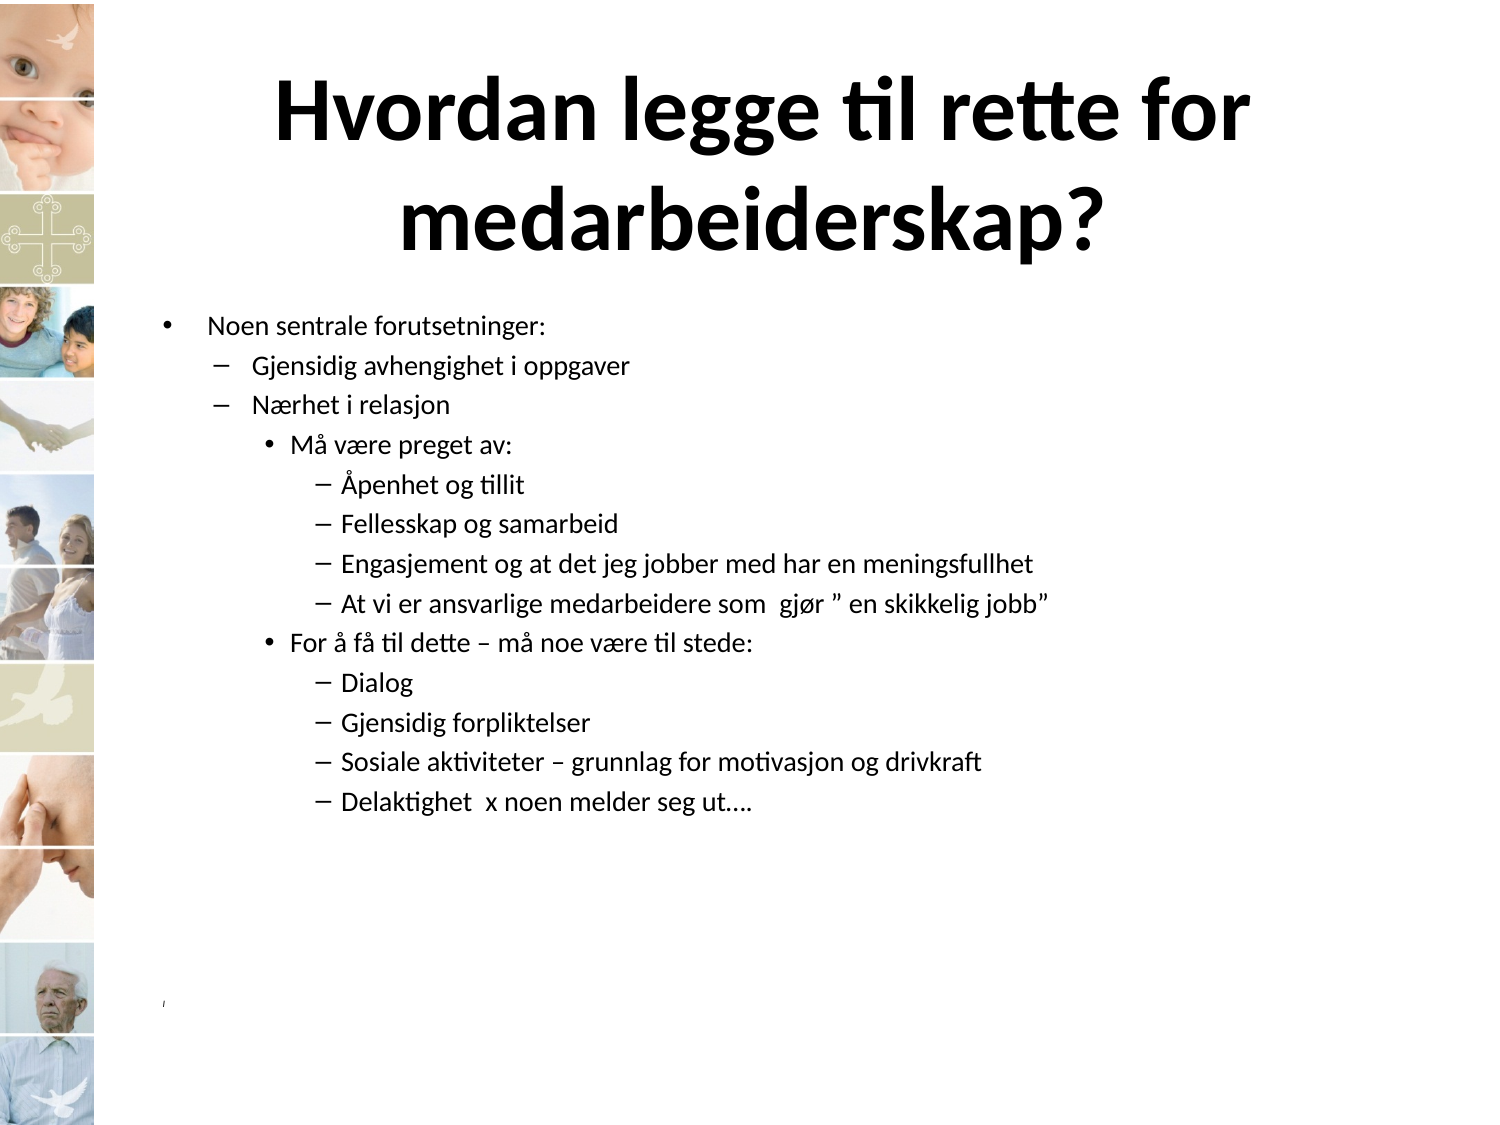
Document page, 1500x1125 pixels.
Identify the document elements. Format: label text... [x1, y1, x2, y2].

picture [0, 4, 94, 1125]
list Noen sentrale forutsetninger: Gjensidig avhengighet i oppgaver Nærhet i relasjon Må være preget av: Åpenhet og tillit Fellesskap og samarbeid Engasjement og at det jeg jobber med har en meningsfullhet At vi er ansvarlige medarbeidere som gjør ” en skikkelig jobb” For å få til dette – må noe være til stede: Dialog Gjensidig forpliktelser Sosiale aktiviteter – grunnlag for motivasjon og drivkraft Delaktighet x noen melder seg ut…. I [147, 299, 1425, 1075]
title Hvordan legge til rette for medarbeiderskap? [98, 30, 1439, 288]
